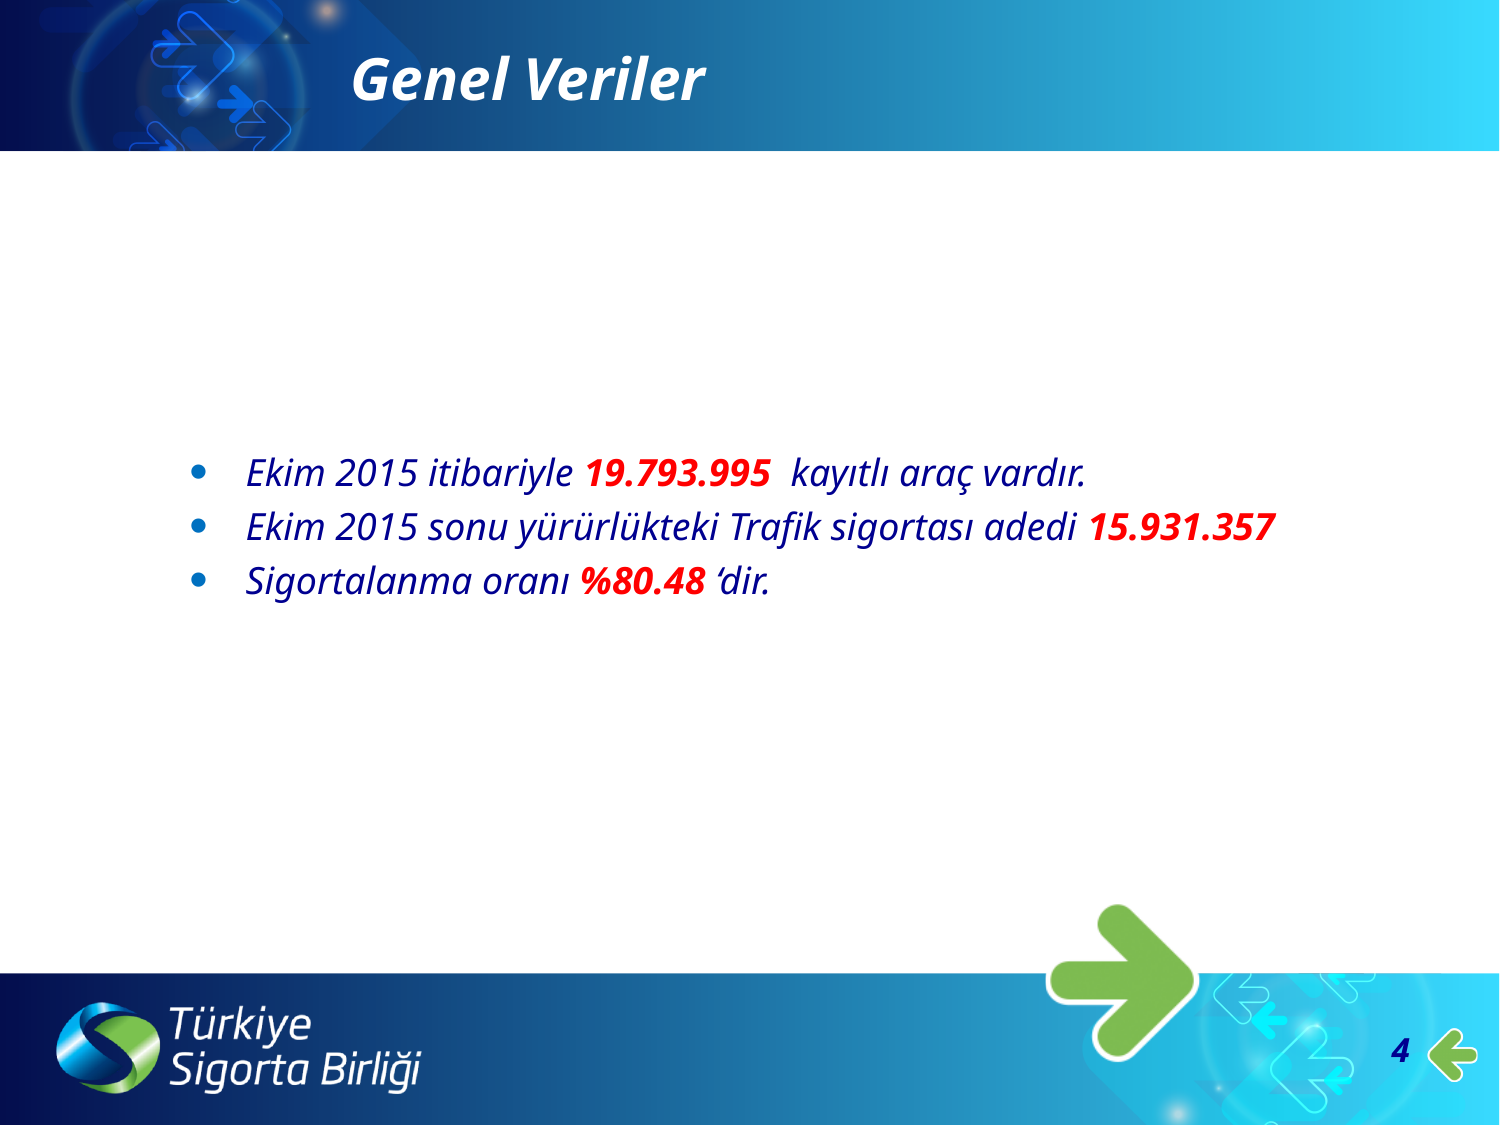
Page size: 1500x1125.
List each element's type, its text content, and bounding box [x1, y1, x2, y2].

picture [0, 0, 1500, 1125]
text_box Genel Veriler [335, 34, 1259, 120]
slide_number 4 [1211, 1021, 1423, 1082]
text_box Ekim 2015 itibariyle 19.793.995 kayıtlı araç vardır. Ekim 2015 sonu yürürlükteki Trafik sigortası adedi 15.931.357 Sigortalanma oranı %80.48 ‘dir. [174, 251, 1346, 790]
